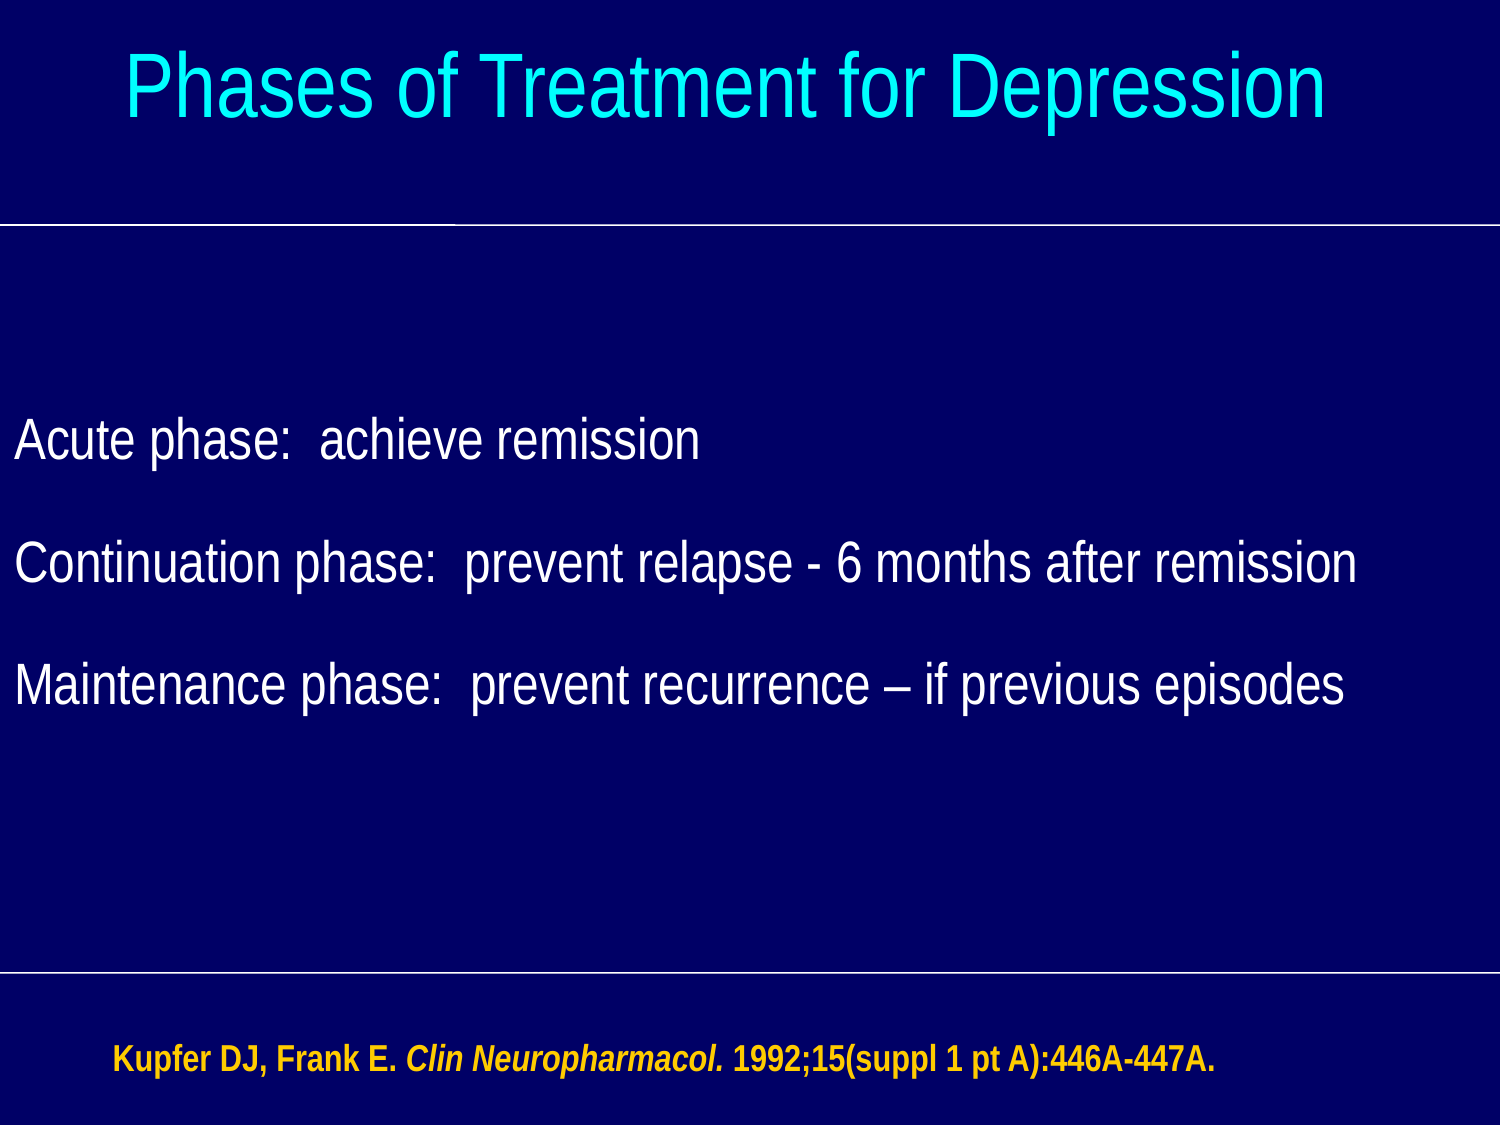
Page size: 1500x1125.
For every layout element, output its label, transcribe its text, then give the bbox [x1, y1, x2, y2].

text_box Kupfer DJ, Frank E. Clin Neuropharmacol. 1992;15(suppl 1 pt A):446A-447A. [112, 1033, 1288, 1088]
list Acute phase: achieve remission Continuation phase: prevent relapse - 6 months after remission Maintenance phase: prevent recurrence – if previous episodes [0, 231, 1500, 886]
title Phases of Treatment for Depression [55, 25, 1398, 144]
